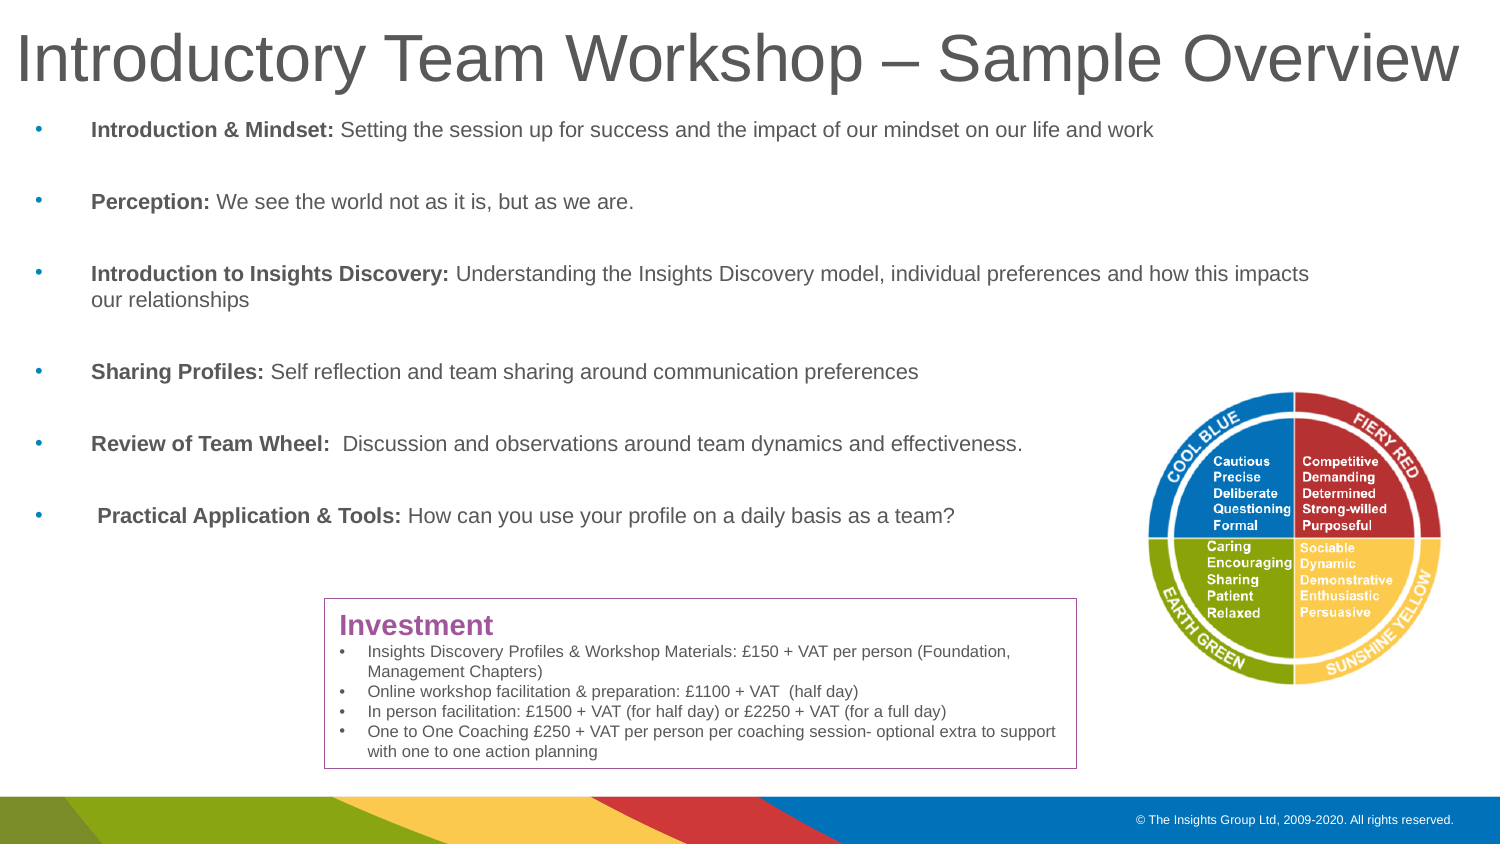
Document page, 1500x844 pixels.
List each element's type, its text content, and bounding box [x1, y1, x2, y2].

list Introduction & Mindset: Setting the session up for success and the impact of our mindset on our life and work Perception: We see the world not as it is, but as we are. Introduction to Insights Discovery: Understanding the Insights Discovery model, individual preferences and how this impacts our relationships Sharing Profiles: Self reflection and team sharing around communication preferences Review of Team Wheel: Discussion and observations around team dynamics and effectiveness. Practical Application & Tools: How can you use your profile on a daily basis as a team? [19, 126, 1349, 654]
text_box Investment Insights Discovery Profiles & Workshop Materials: £150 + VAT per person (Foundation, Management Chapters) Online workshop facilitation & preparation: £1100 + VAT (half day) In person facilitation: £1500 + VAT (for half day) or £2250 + VAT (for a full day) One to One Coaching £250 + VAT per person per coaching session- optional extra to support with one to one action planning [324, 598, 1077, 769]
picture [1139, 390, 1454, 686]
title Introductory Team Workshop – Sample Overview [0, 0, 1481, 126]
picture [0, 788, 1500, 844]
